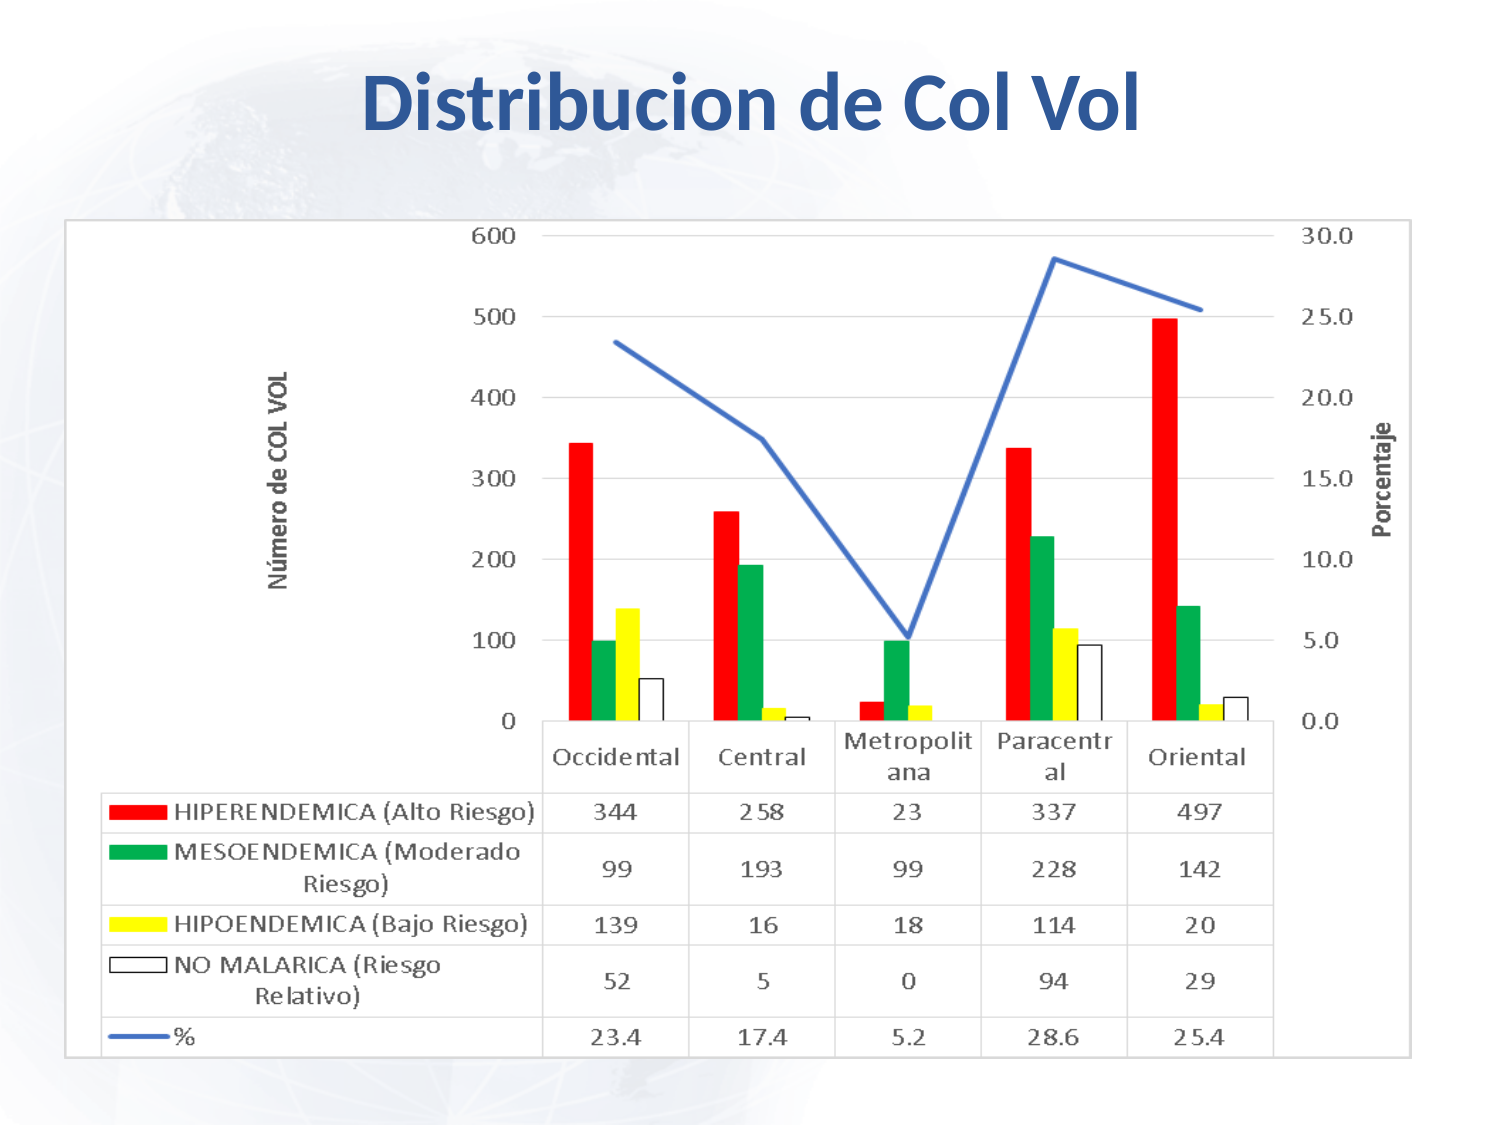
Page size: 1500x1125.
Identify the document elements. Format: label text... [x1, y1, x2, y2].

title Distribucion de Col Vol [76, 19, 1427, 169]
picture [0, 0, 1500, 1125]
